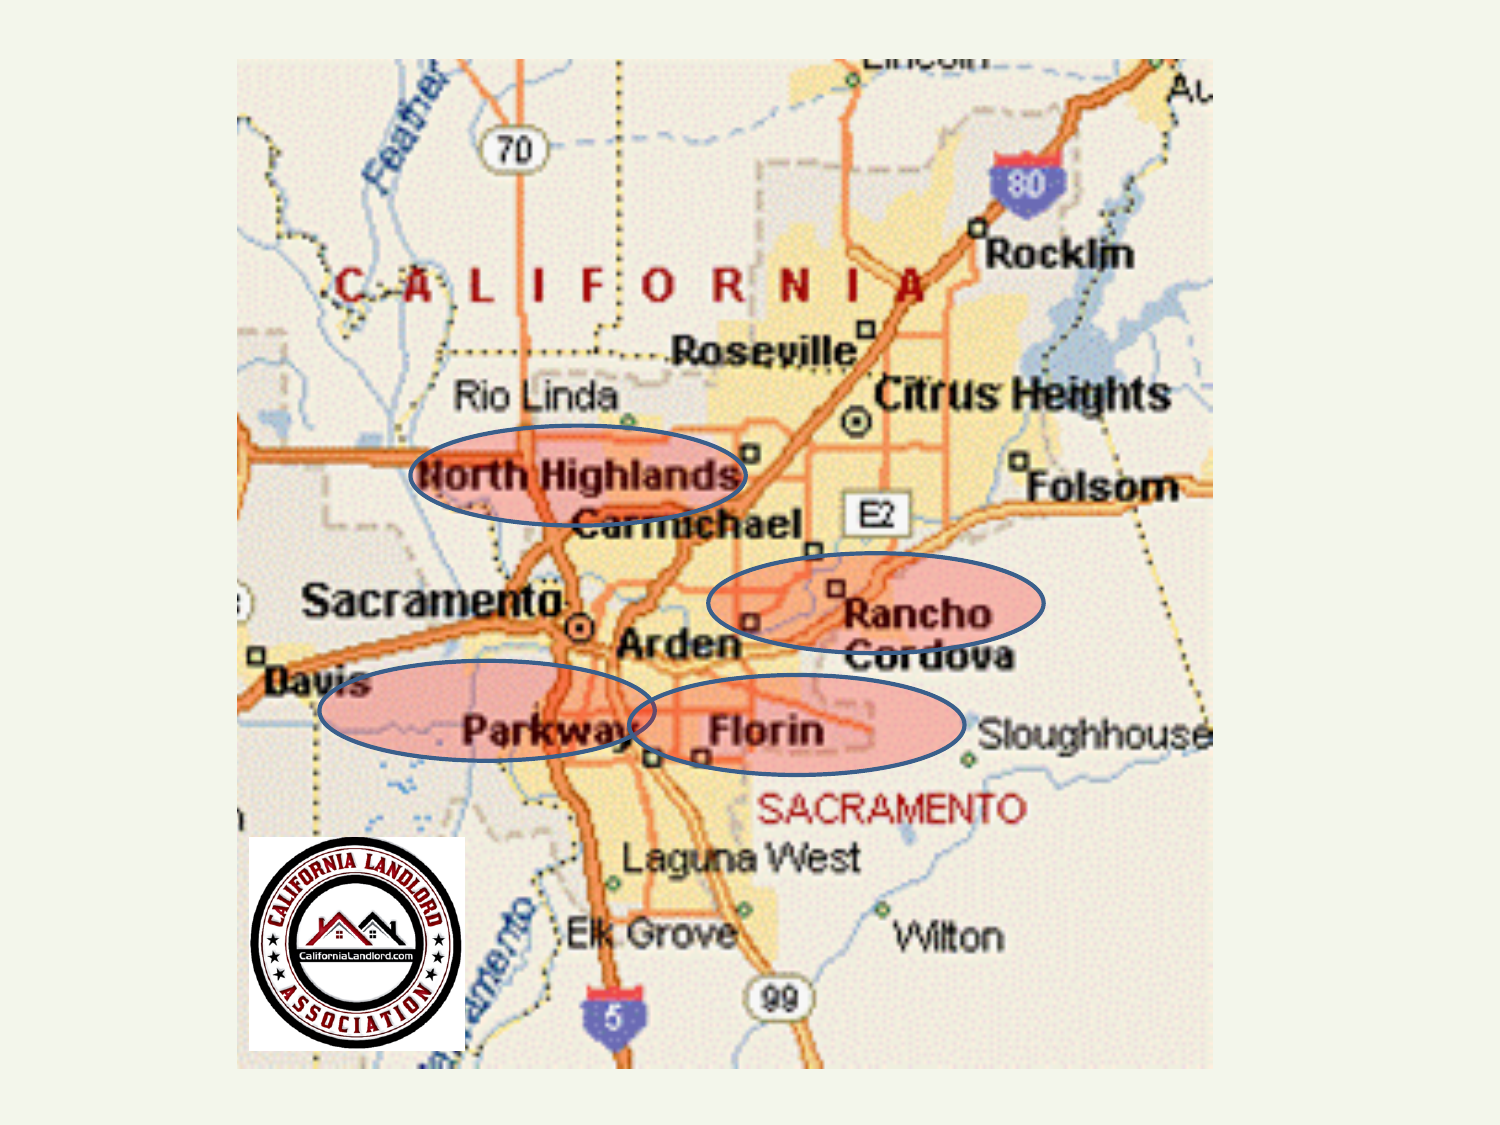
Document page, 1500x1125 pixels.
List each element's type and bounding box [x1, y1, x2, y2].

picture [237, 59, 1213, 1069]
